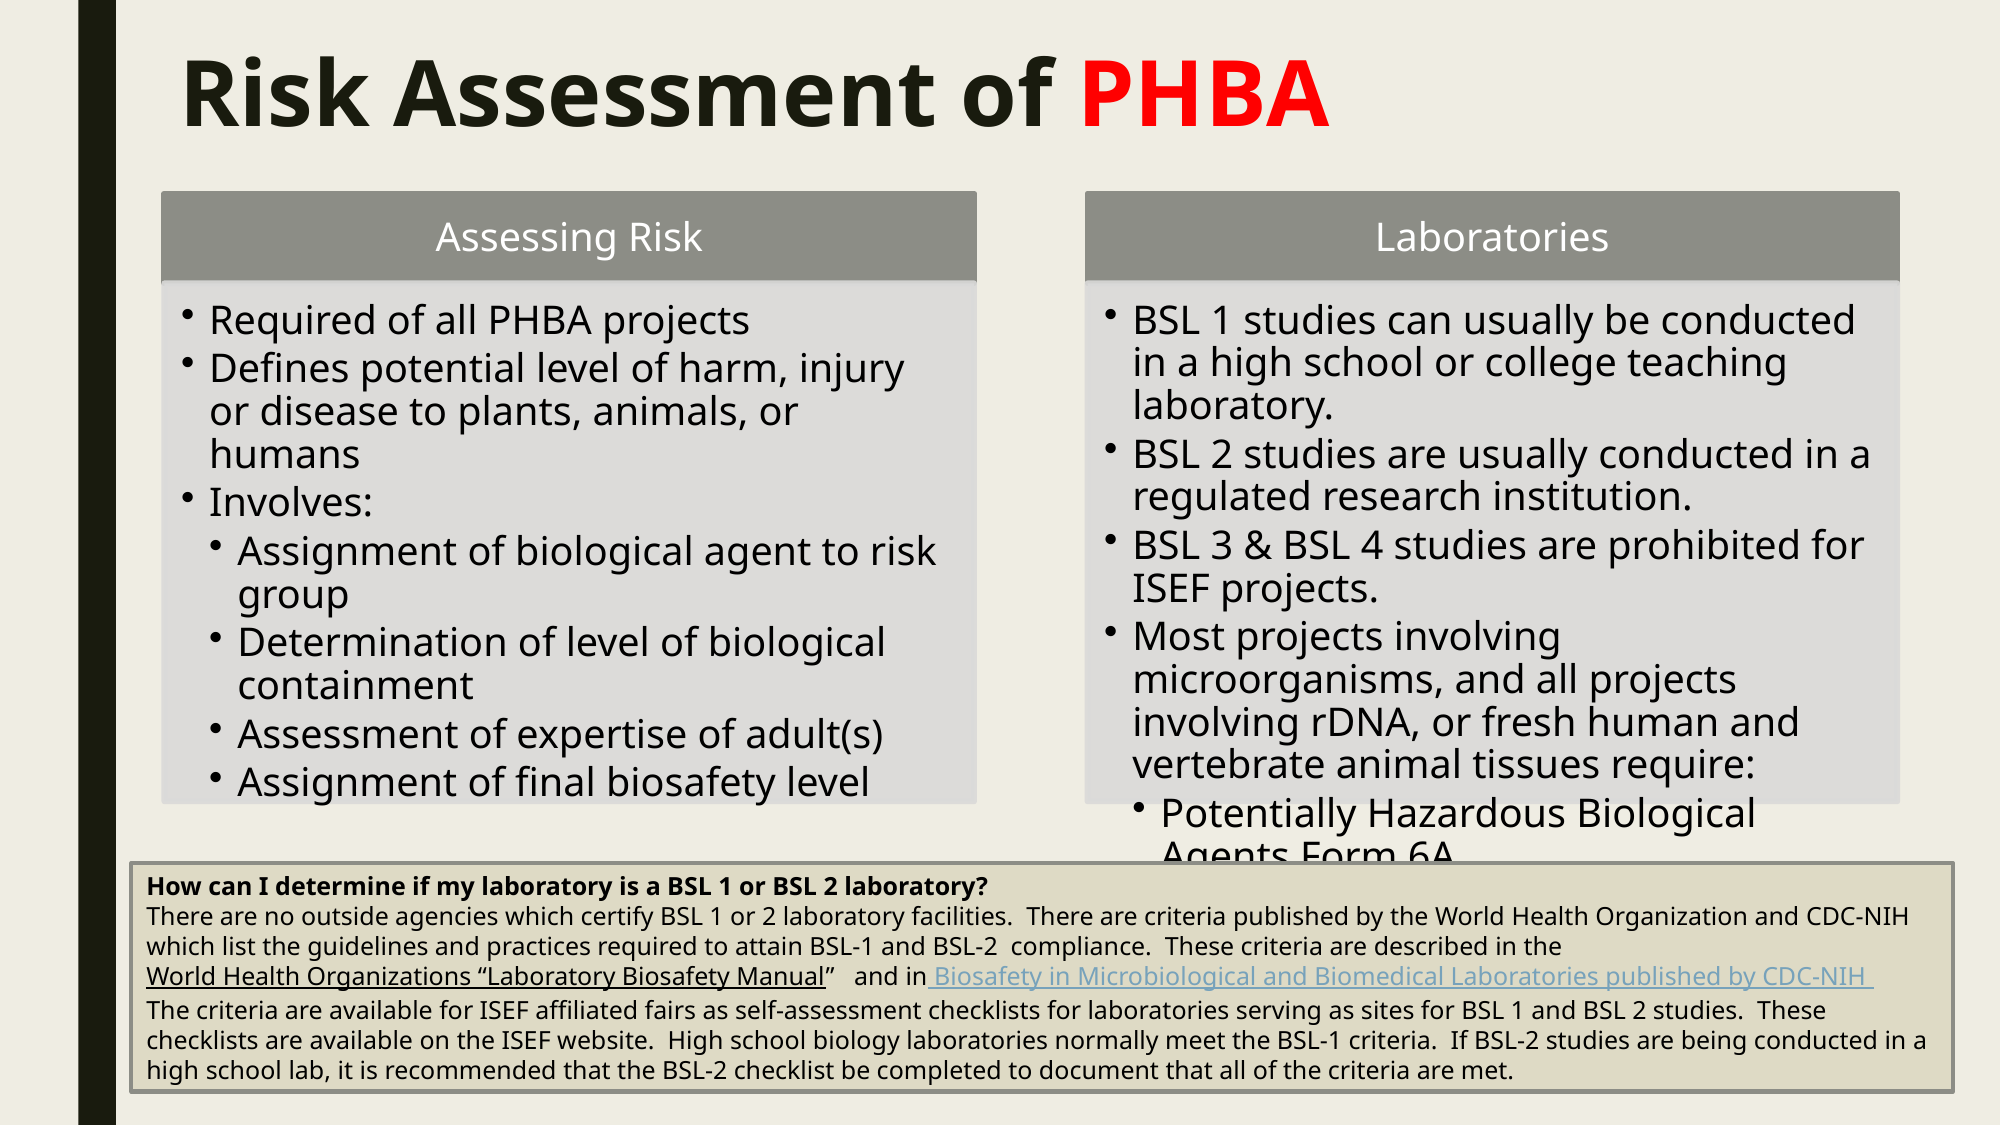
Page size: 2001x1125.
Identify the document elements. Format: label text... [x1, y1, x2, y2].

title Risk Assessment of PHBA [164, 40, 1740, 162]
text_box How can I determine if my laboratory is a BSL 1 or BSL 2 laboratory? There are no outside agencies which certify BSL 1 or 2 laboratory facilities. There are criteria published by the World Health Organization and CDC-NIH which list the guidelines and practices required to attain BSL-1 and BSL-2 compliance. These criteria are described in the World Health Organizations “Laboratory Biosafety Manual” and in Biosafety in Microbiological and Biomedical Laboratories published by CDC-NIH The criteria are available for ISEF affiliated fairs as self-assessment checklists for laboratories serving as sites for BSL 1 and BSL 2 studies. These checklists are available on the ISEF website. High school biology laboratories normally meet the BSL-1 criteria. If BSL-2 studies are being conducted in a high school lab, it is recommended that the BSL-2 checklist be completed to document that all of the criteria are met. [131, 863, 1953, 1092]
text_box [164, 162, 1898, 833]
